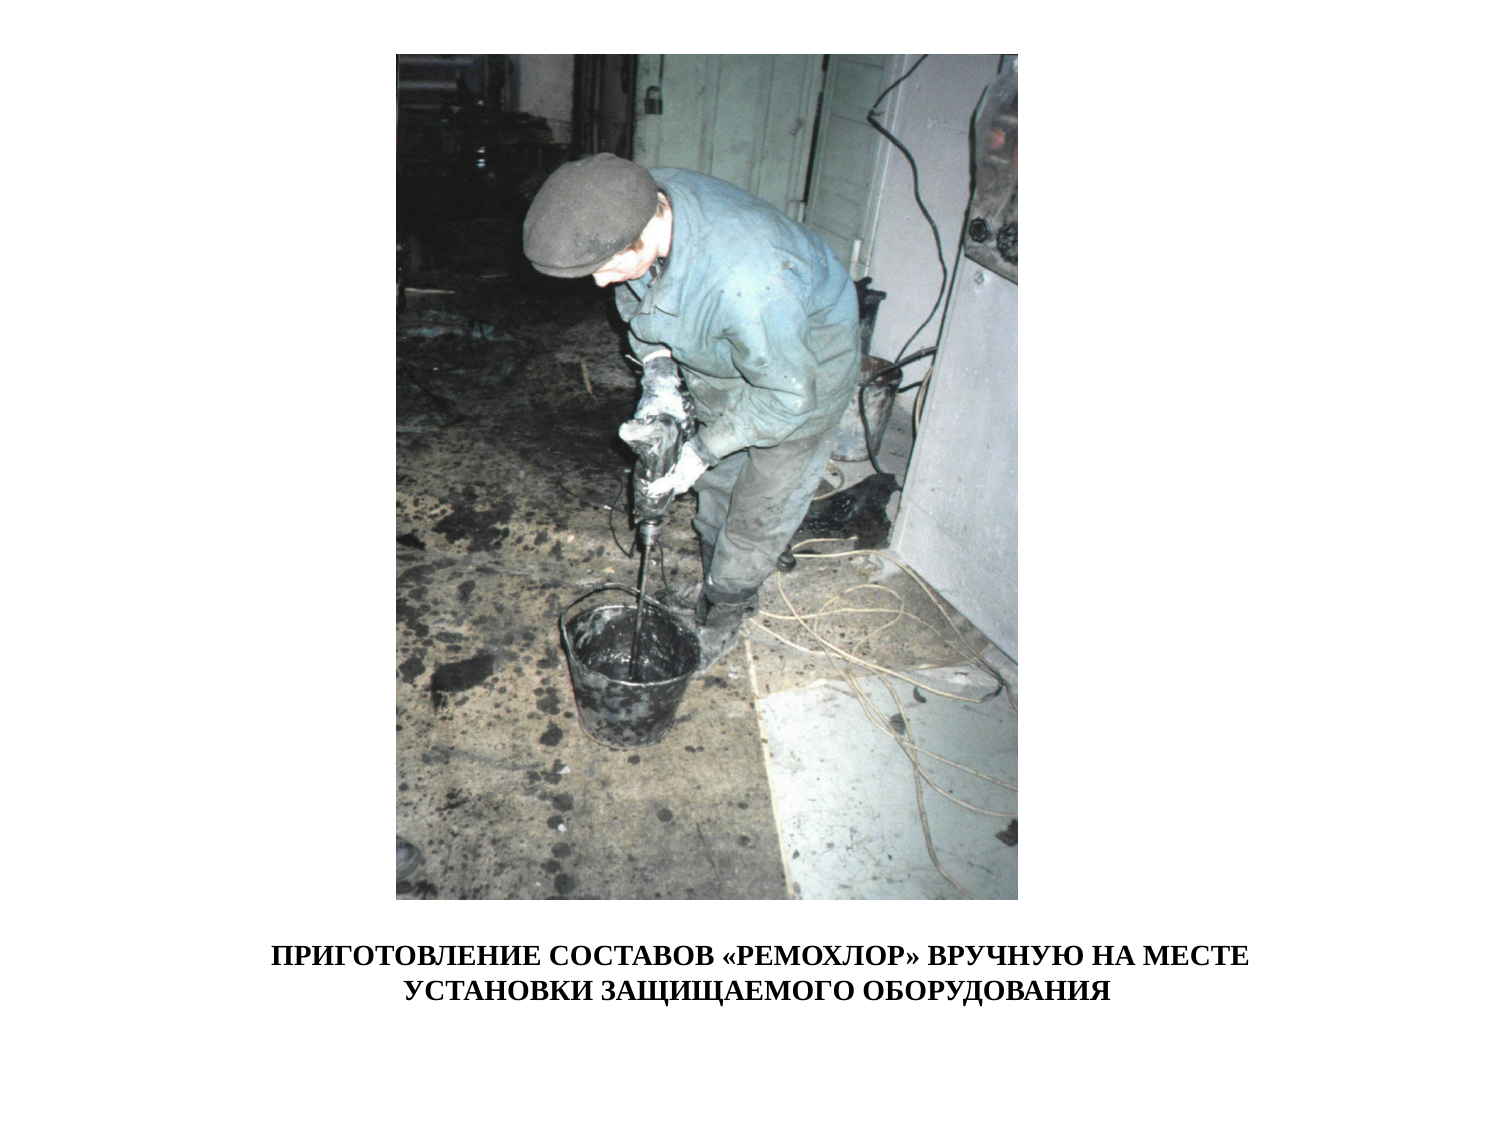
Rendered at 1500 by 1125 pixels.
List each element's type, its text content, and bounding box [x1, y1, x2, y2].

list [396, 54, 1018, 901]
text_box ПРИГОТОВЛЕНИЕ СОСТАВОВ «РЕМОХЛОР» ВРУЧНУЮ НА МЕСТЕ УСТАНОВКИ ЗАЩИЩАЕМОГО ОБОРУДОВАНИЯ [235, 928, 1286, 1064]
